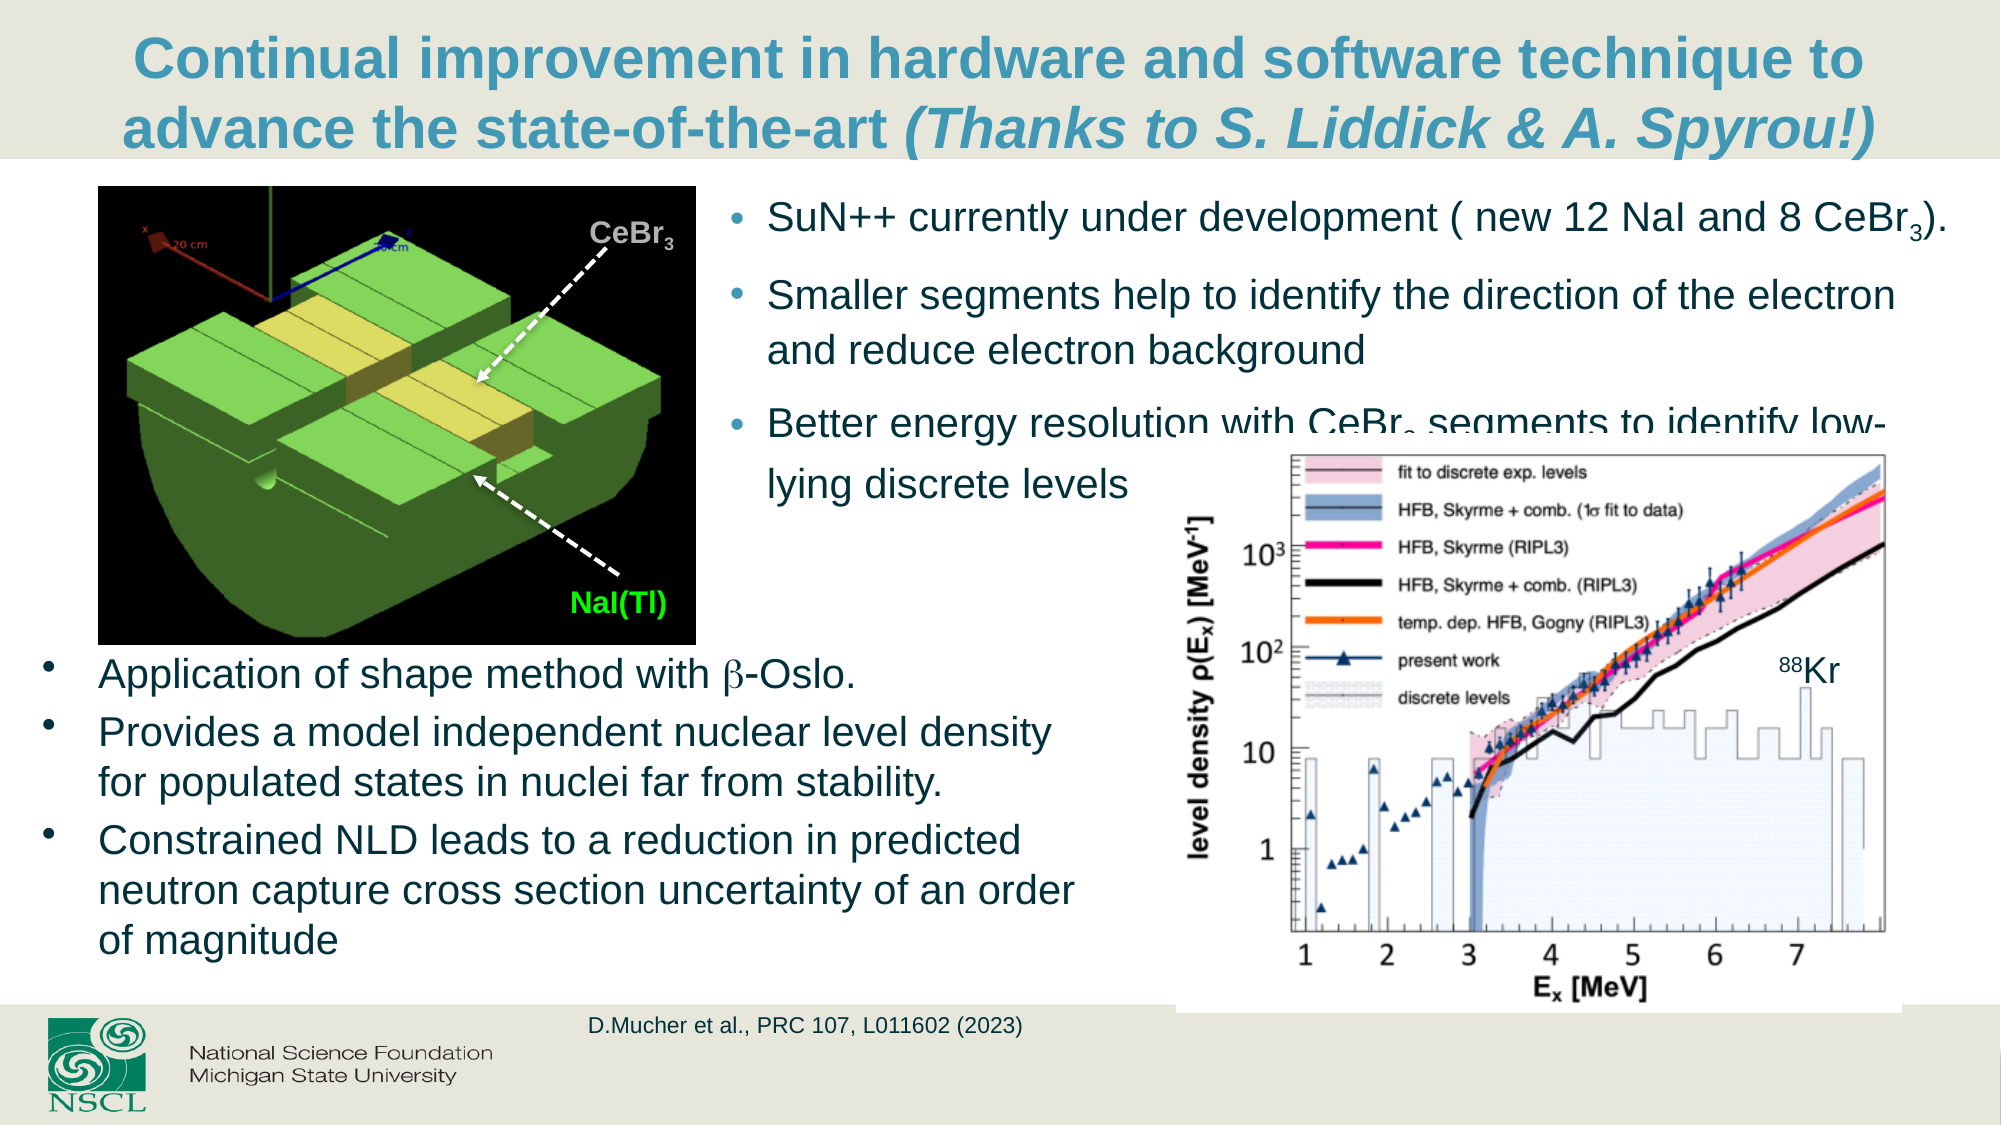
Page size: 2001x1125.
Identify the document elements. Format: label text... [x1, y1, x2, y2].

title Continual improvement in hardware and software technique to advance the state-of-the-art (Thanks to S. Liddick & A. Spyrou!) [95, 12, 1905, 164]
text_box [476, 247, 607, 384]
text_box D.Mucher et al., PRC 107, L011602 (2023) [573, 1003, 1324, 1046]
picture [0, 0, 2000, 1125]
list SuN++ currently under development ( new 12 NaI and 8 CeBr3). Smaller segments help to identify the direction of the electron and reduce electron background Better energy resolution with CeBr3 segments to identify low-lying discrete levels [714, 176, 1979, 504]
text_box Application of shape method with b-Oslo. Provides a model independent nuclear level density for populated states in nuclei far from stability. Constrained NLD leads to a reduction in predicted neutron capture cross section uncertainty of an order of magnitude [26, 638, 1100, 967]
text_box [472, 475, 619, 576]
